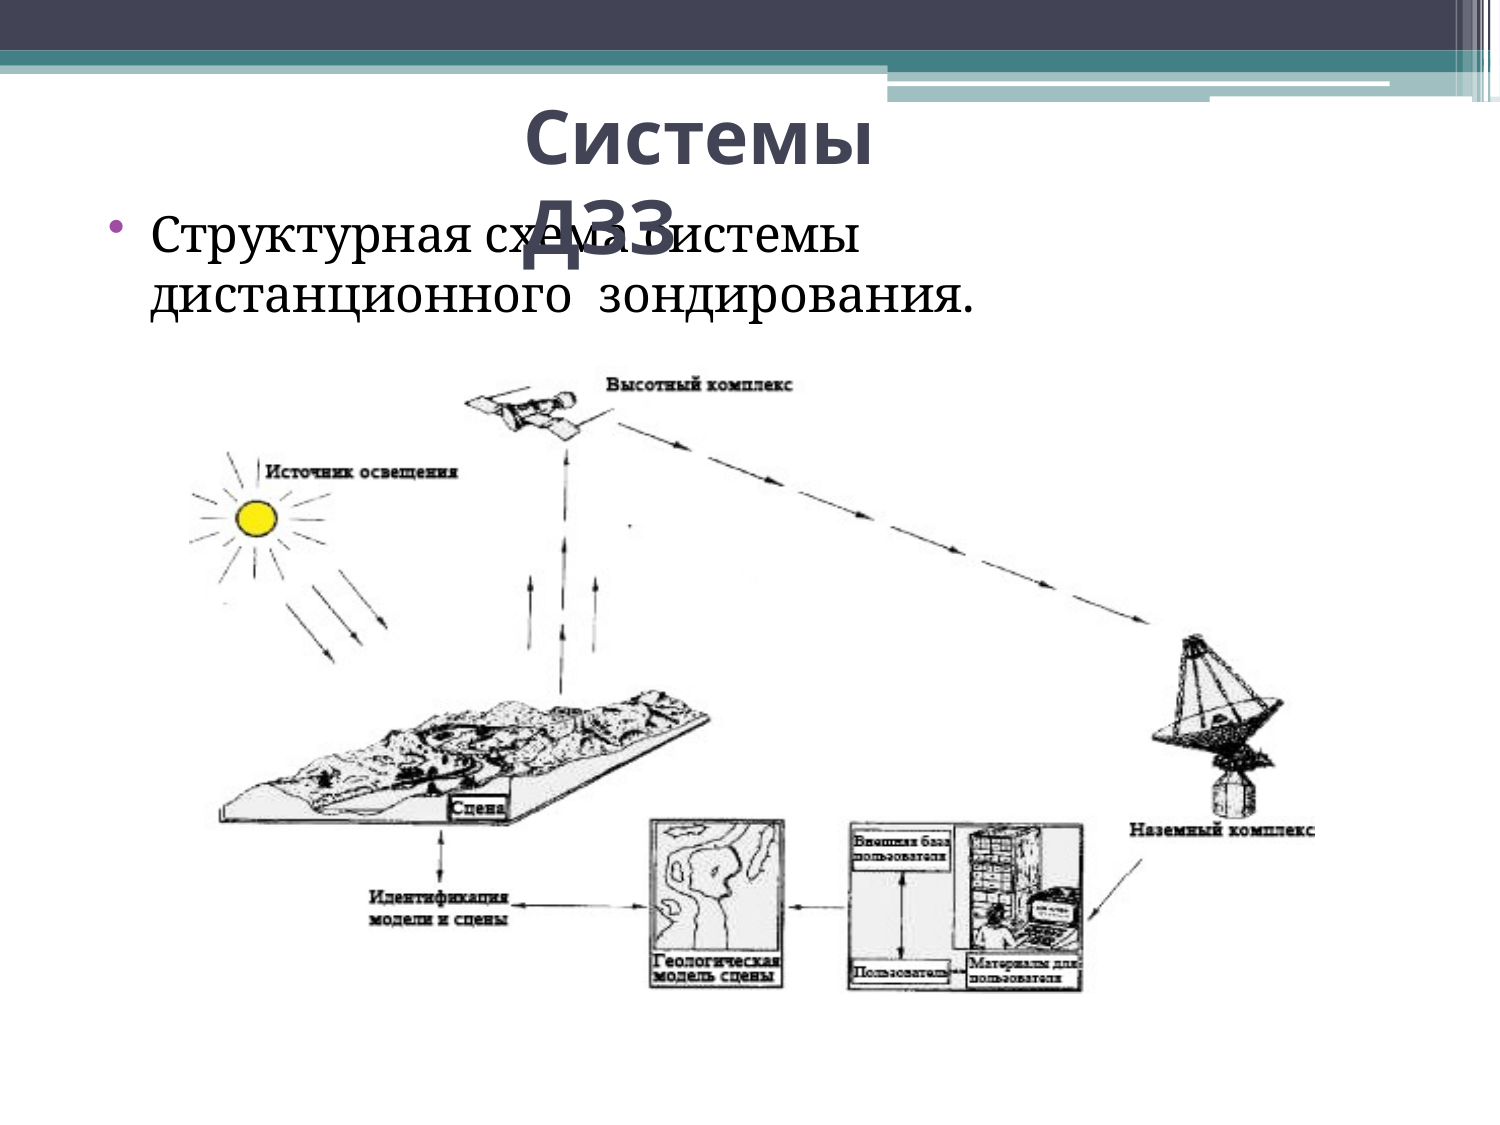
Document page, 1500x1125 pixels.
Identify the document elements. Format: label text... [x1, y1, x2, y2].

title Системы ДЗЗ [521, 87, 1007, 278]
text_box Структурная схема системы дистанционного зондирования. [105, 200, 1200, 323]
picture [188, 365, 1316, 994]
